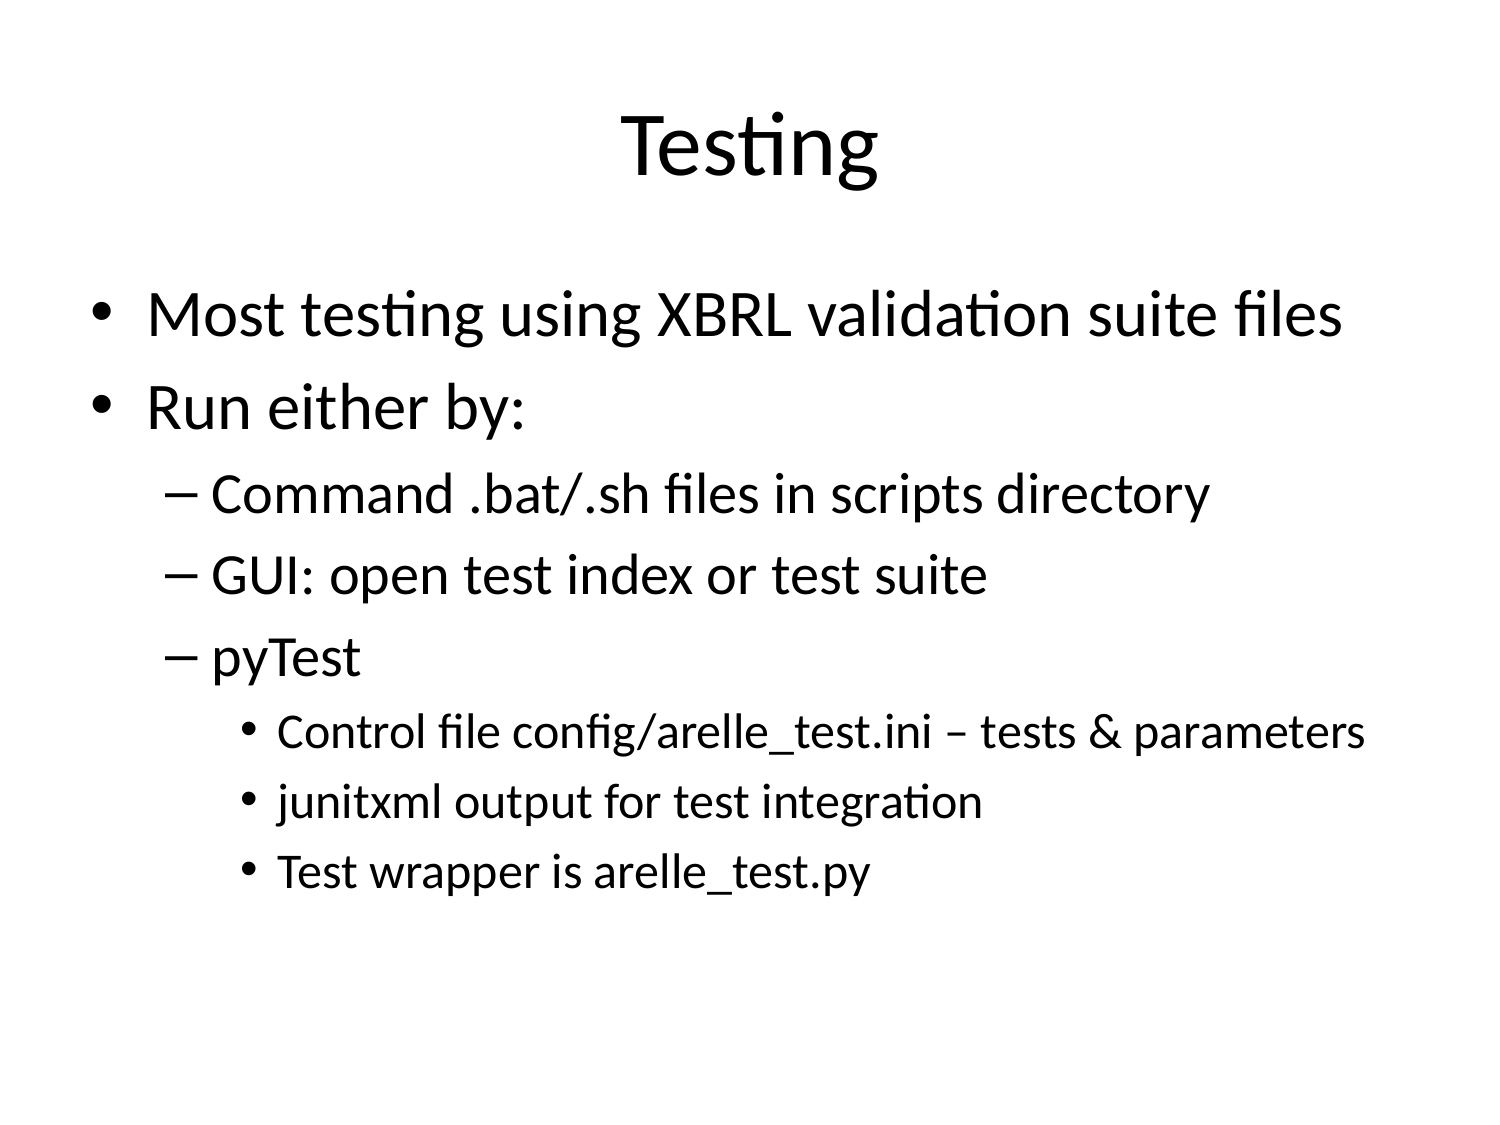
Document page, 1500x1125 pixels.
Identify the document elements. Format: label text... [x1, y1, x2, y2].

list Most testing using XBRL validation suite files Run either by: Command .bat/.sh files in scripts directory GUI: open test index or test suite pyTest Control file config/arelle_test.ini – tests & parameters junitxml output for test integration Test wrapper is arelle_test.py [75, 262, 1425, 1005]
title Testing [75, 45, 1425, 233]
